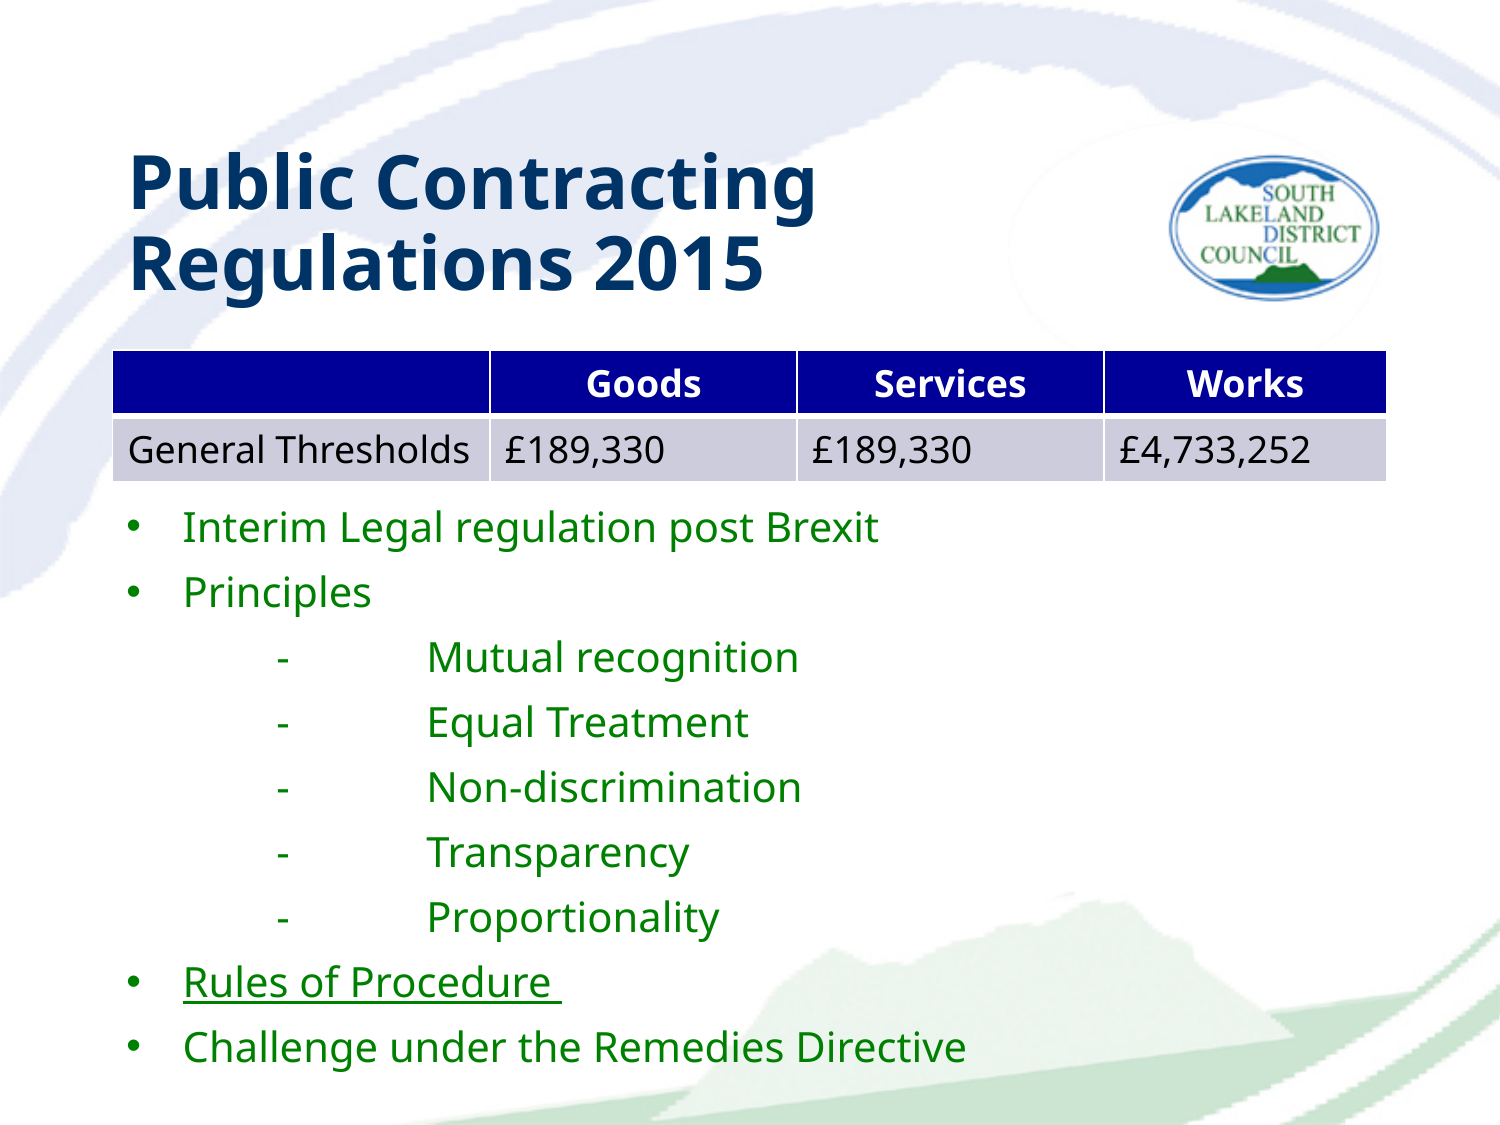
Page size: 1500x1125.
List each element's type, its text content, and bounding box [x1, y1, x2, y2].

table_cell £189,330 [491, 419, 796, 478]
table_header [113, 351, 489, 413]
title Public Contracting Regulations 2015 [112, 137, 1140, 338]
picture [0, 0, 1500, 1125]
table_cell £4,733,252 [1105, 419, 1386, 481]
table_cell £189,330 [798, 419, 1103, 478]
table_cell General Thresholds [113, 419, 489, 478]
table_header Goods [491, 351, 796, 413]
table_header Works [1105, 351, 1386, 413]
text_box Interim Legal regulation post Brexit Principles - Mutual recognition - Equal Treatment - Non-discrimination - Transparency - Proportionality Rules of Procedure Challenge under the Remedies Directive [111, 478, 1364, 1079]
table_header Services [798, 351, 1103, 413]
